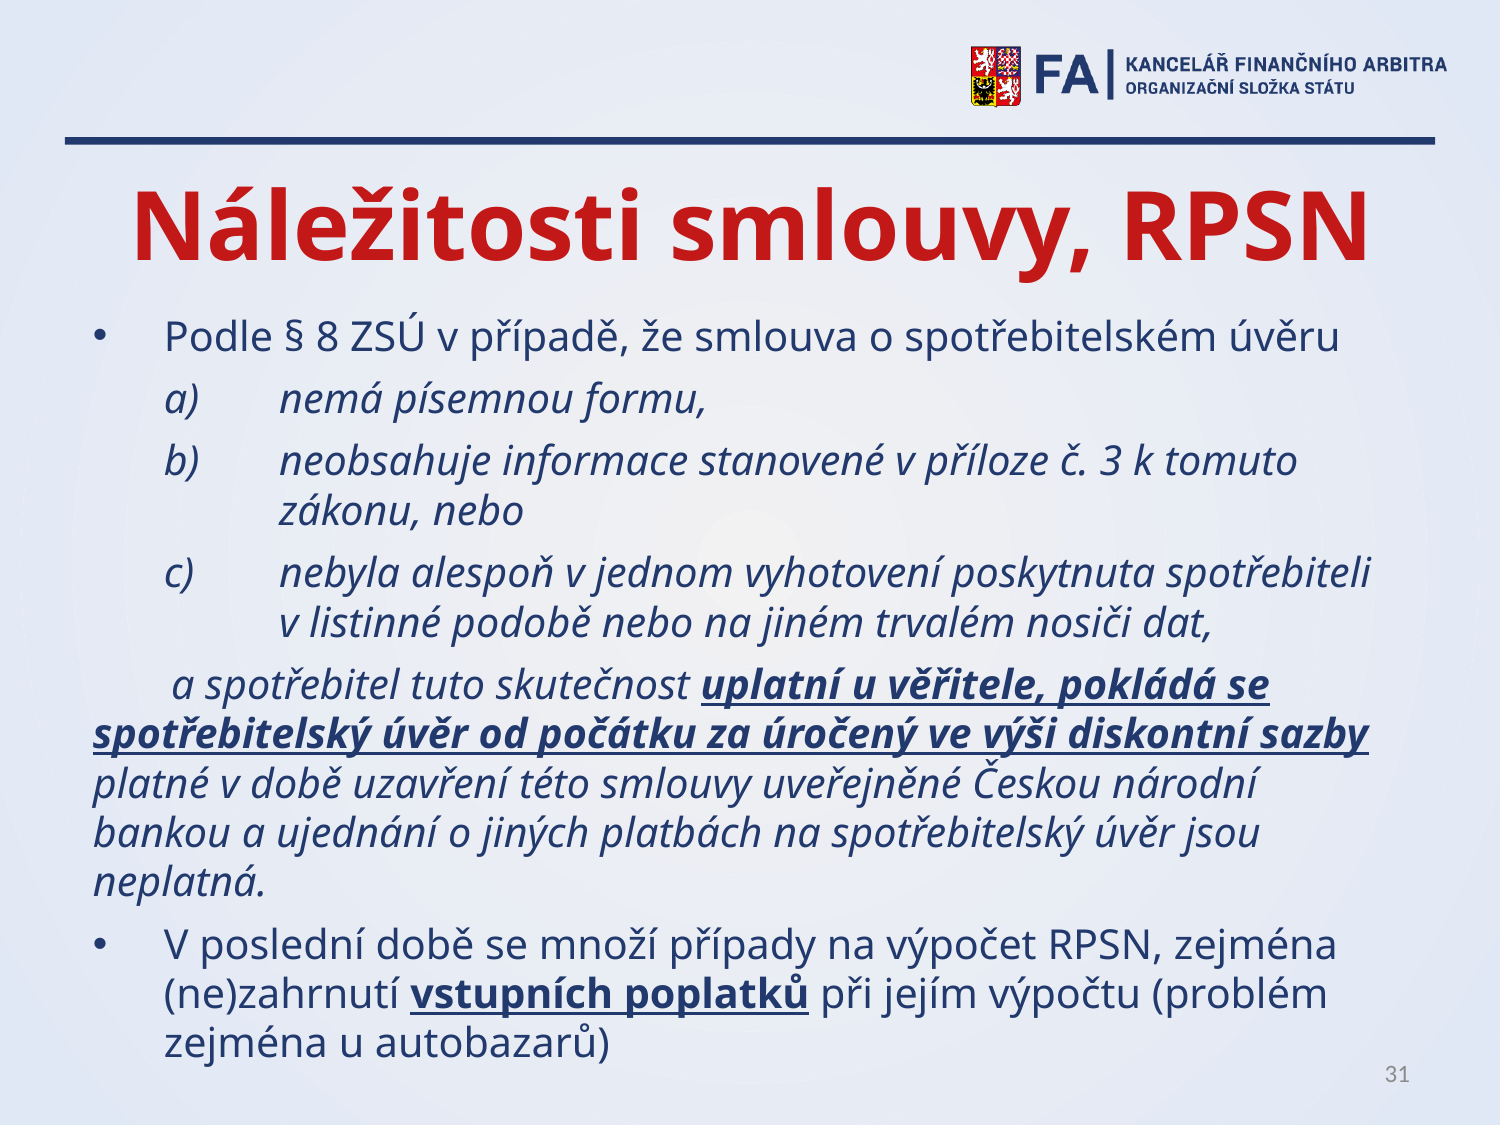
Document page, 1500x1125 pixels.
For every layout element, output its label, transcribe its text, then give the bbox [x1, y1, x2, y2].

text_box Podle § 8 ZSÚ v případě, že smlouva o spotřebitelském úvěru nemá písemnou formu, neobsahuje informace stanovené v příloze č. 3 k tomuto zákonu, nebo nebyla alespoň v jednom vyhotovení poskytnuta spotřebiteli v listinné podobě nebo na jiném trvalém nosiči dat, a spotřebitel tuto skutečnost uplatní u věřitele, pokládá se spotřebitelský úvěr od počátku za úročený ve výši diskontní sazby platné v době uzavření této smlouvy uveřejněné Českou národní bankou a ujednání o jiných platbách na spotřebitelský úvěr jsou neplatná. V poslední době se množí případy na výpočet RPSN, zejména (ne)zahrnutí vstupních poplatků při jejím výpočtu (problém zejména u autobazarů) [78, 302, 1416, 1083]
picture [971, 46, 1448, 108]
text_box Náležitosti smlouvy, RPSN [82, 156, 1421, 289]
text_box [63, 135, 1437, 147]
slide_number 31 [1074, 1042, 1425, 1103]
